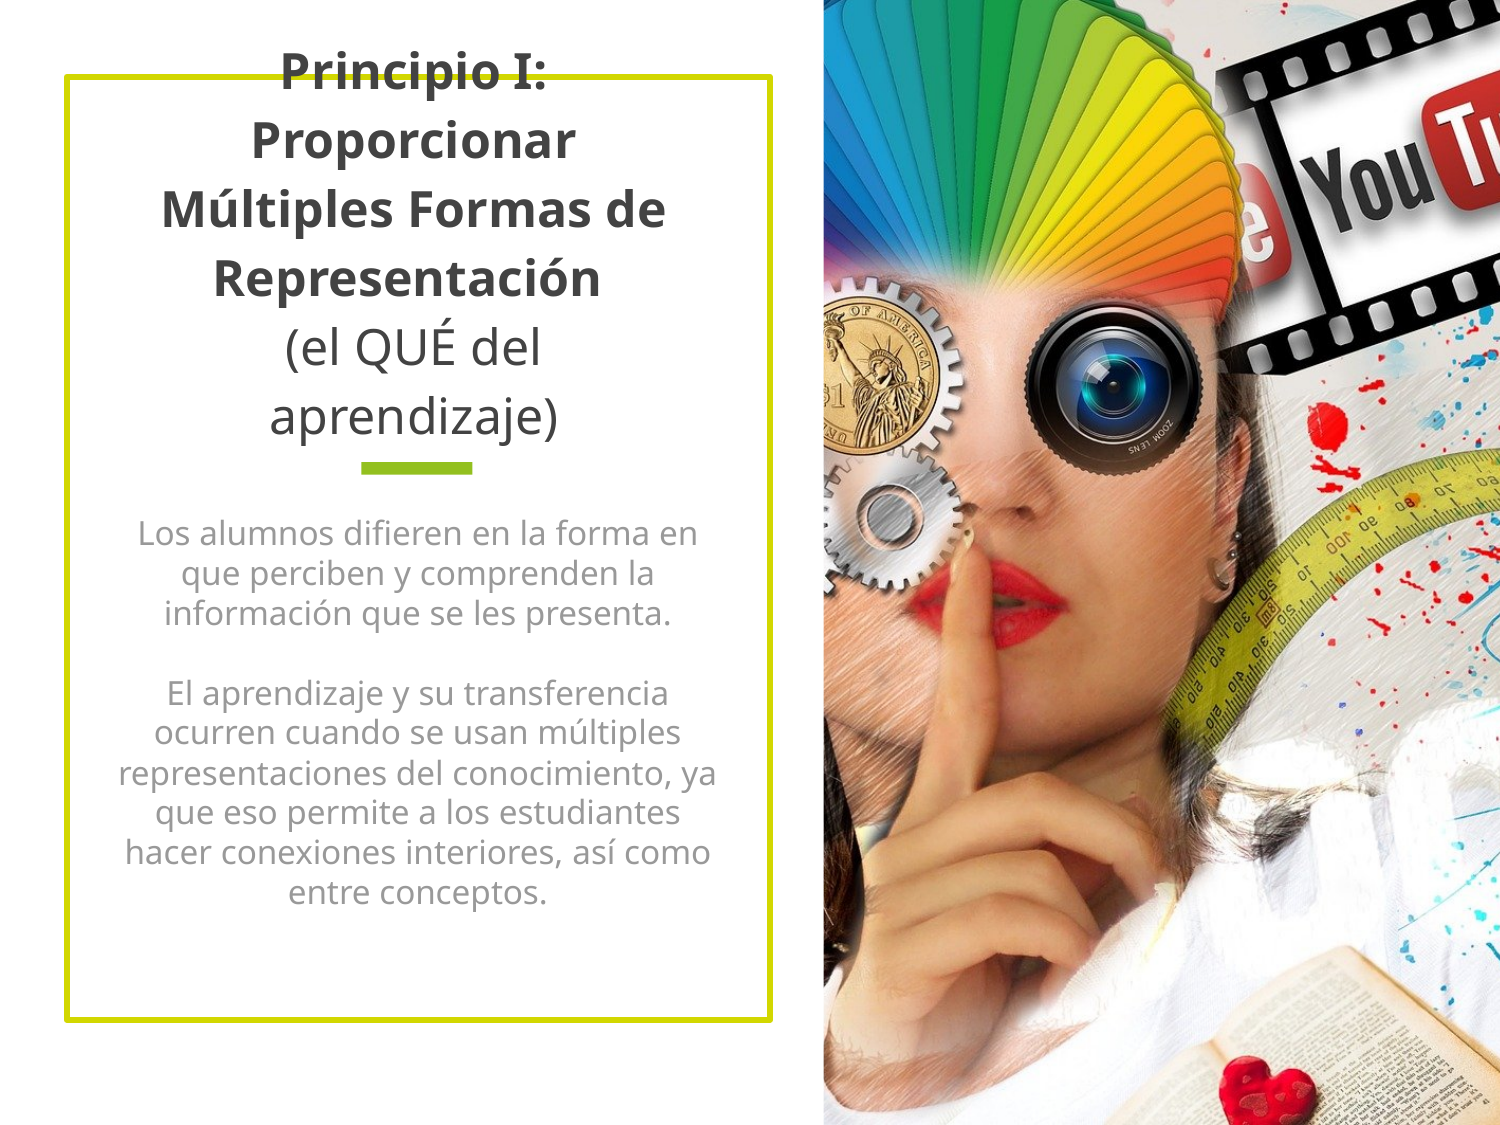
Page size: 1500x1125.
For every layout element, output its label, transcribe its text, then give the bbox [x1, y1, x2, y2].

text_box Los alumnos difieren en la forma en que perciben y comprenden la información que se les presenta. El aprendizaje y su transferencia ocurren cuando se usan múltiples representaciones del conocimiento, ya que eso permite a los estudiantes hacer conexiones interiores, así como entre conceptos. [100, 497, 736, 941]
text_box [66, 76, 770, 1020]
picture [823, 0, 1500, 1125]
text_box Principio I: Proporcionar Múltiples Formas de Representación (el QUÉ del aprendizaje) [121, 333, 707, 460]
